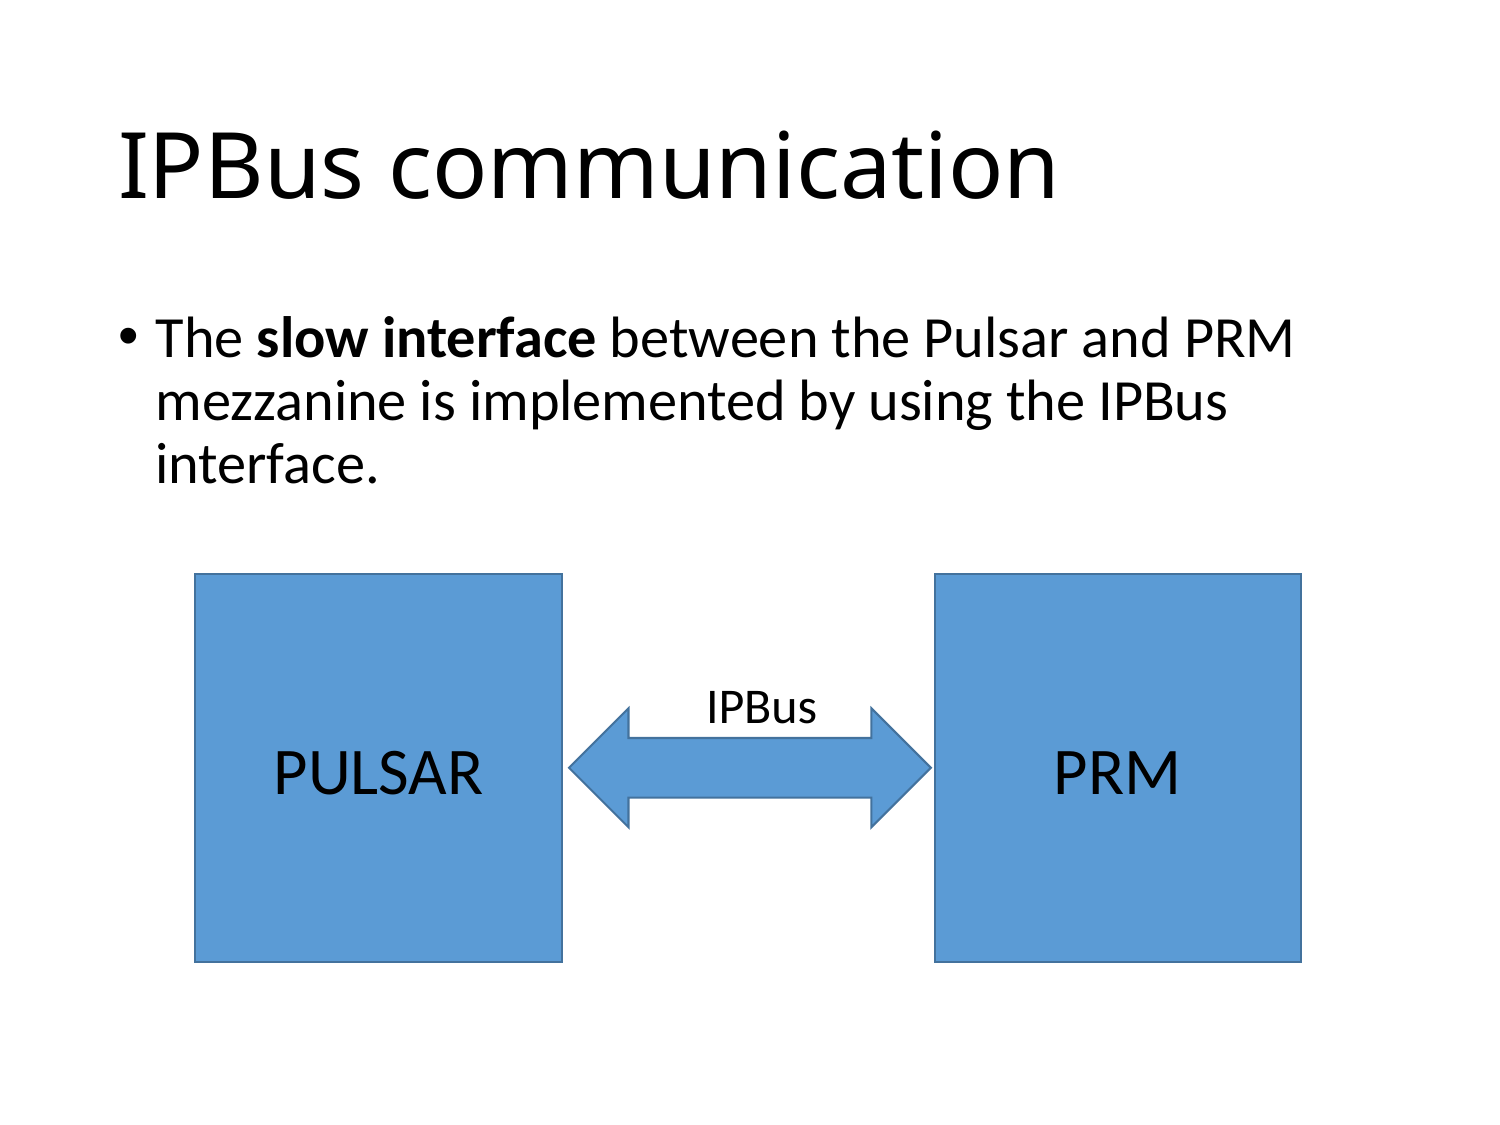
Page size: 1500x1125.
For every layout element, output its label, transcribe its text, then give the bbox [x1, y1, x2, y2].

list The slow interface between the Pulsar and PRM mezzanine is implemented by using the IPBus interface. [103, 299, 1397, 1014]
text_box PULSAR [194, 573, 563, 963]
title IPBus communication [103, 59, 1397, 278]
text_box [567, 705, 933, 830]
text_box PRM [934, 573, 1302, 963]
text_box IPBus [691, 666, 839, 741]
